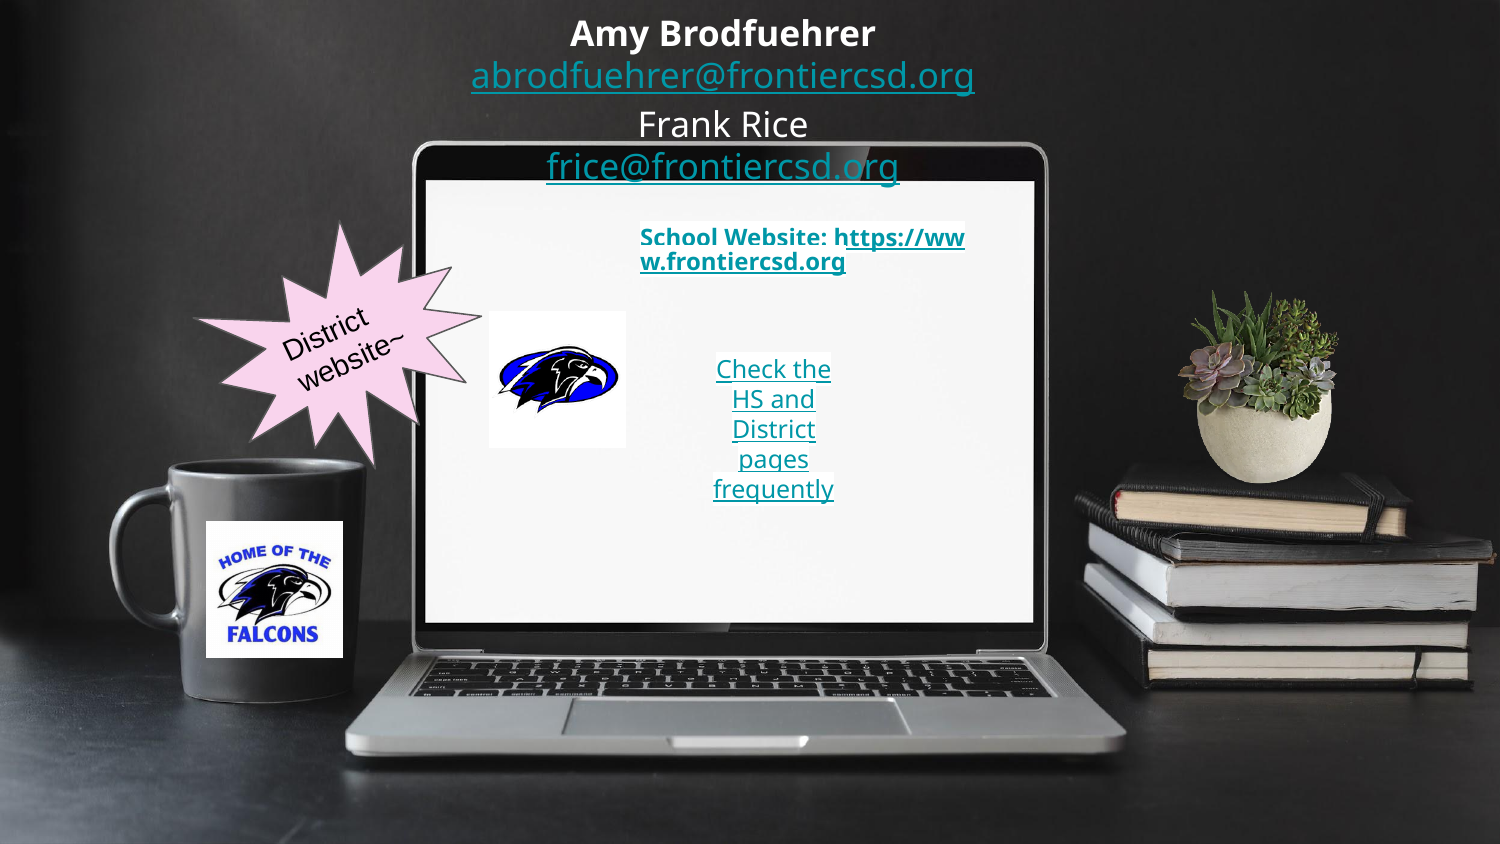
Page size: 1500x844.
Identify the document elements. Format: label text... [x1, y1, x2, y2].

text_box [206, 522, 353, 668]
text_box Check the HS and District pages frequently [696, 338, 851, 513]
picture [0, 0, 1500, 844]
text_box District website~ [193, 220, 482, 469]
text_box Amy Brodfuehrer abrodfuehrer@frontiercsd.org Frank Rice frice@frontiercsd.org [426, 0, 1020, 170]
text_box School Website: https://www.frontiercsd.org [625, 207, 987, 299]
